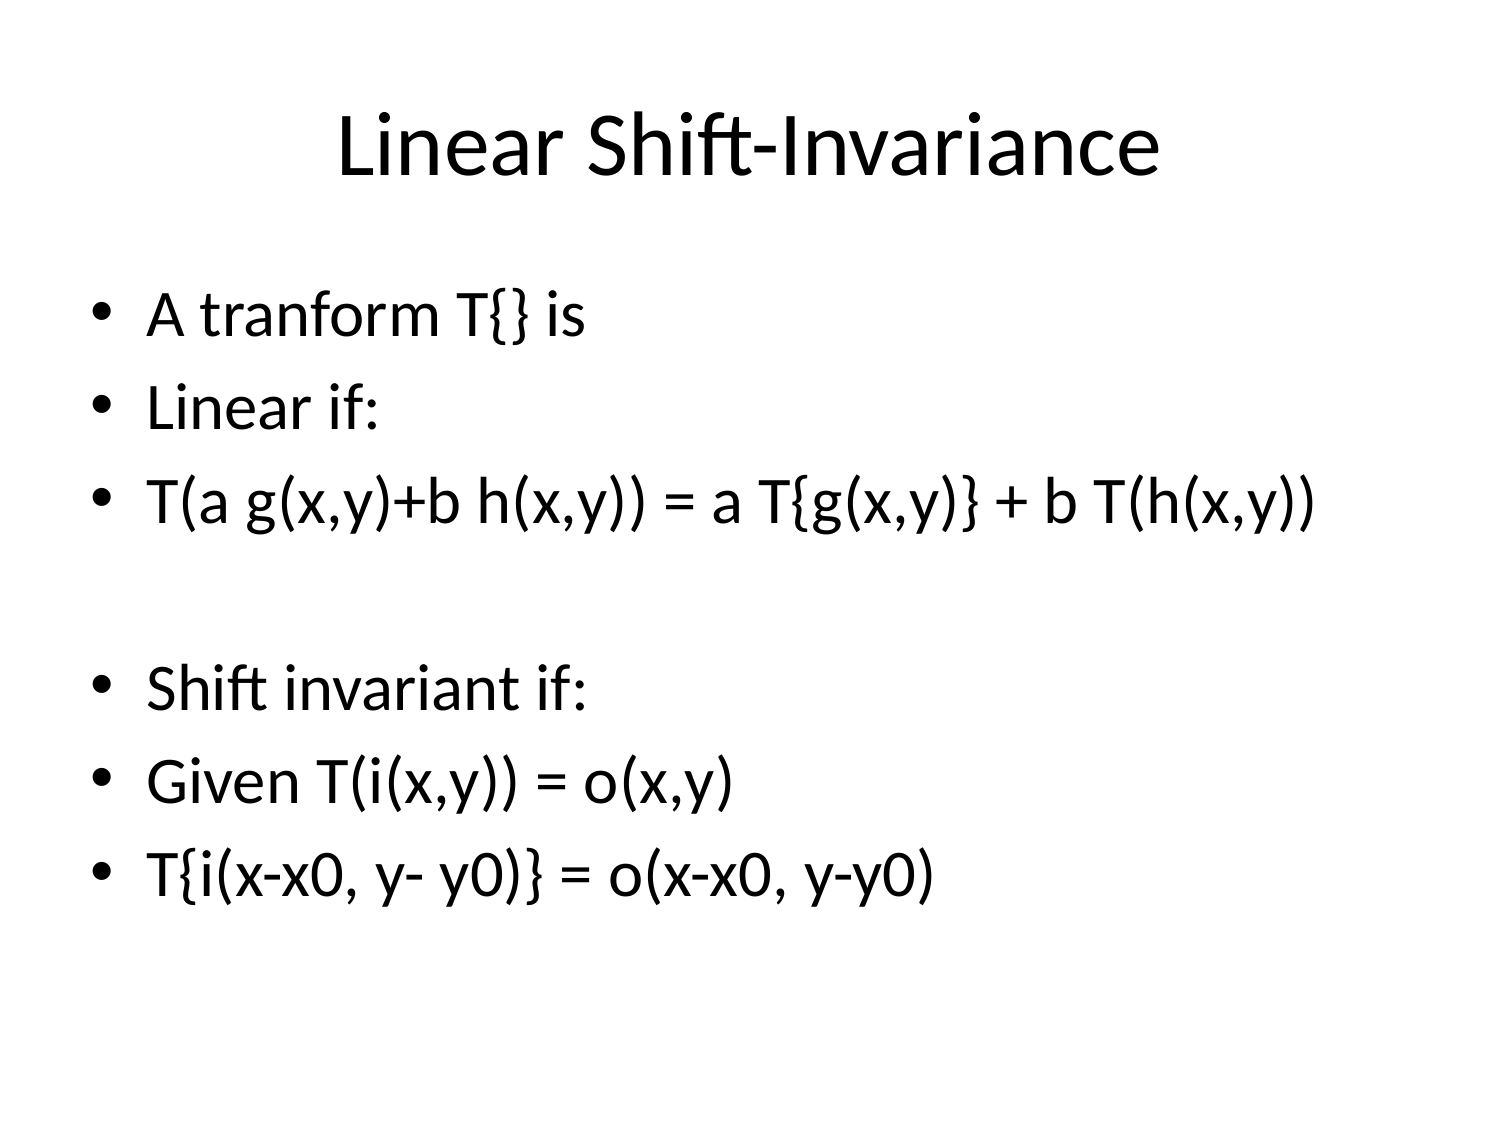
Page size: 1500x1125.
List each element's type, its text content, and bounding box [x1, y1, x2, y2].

list A tranform T{} is Linear if: T(a g(x,y)+b h(x,y)) = a T{g(x,y)} + b T(h(x,y)) Shift invariant if: Given T(i(x,y)) = o(x,y) T{i(x-x0, y- y0)} = o(x-x0, y-y0) [75, 262, 1425, 1005]
title Linear Shift-Invariance [75, 45, 1425, 233]
